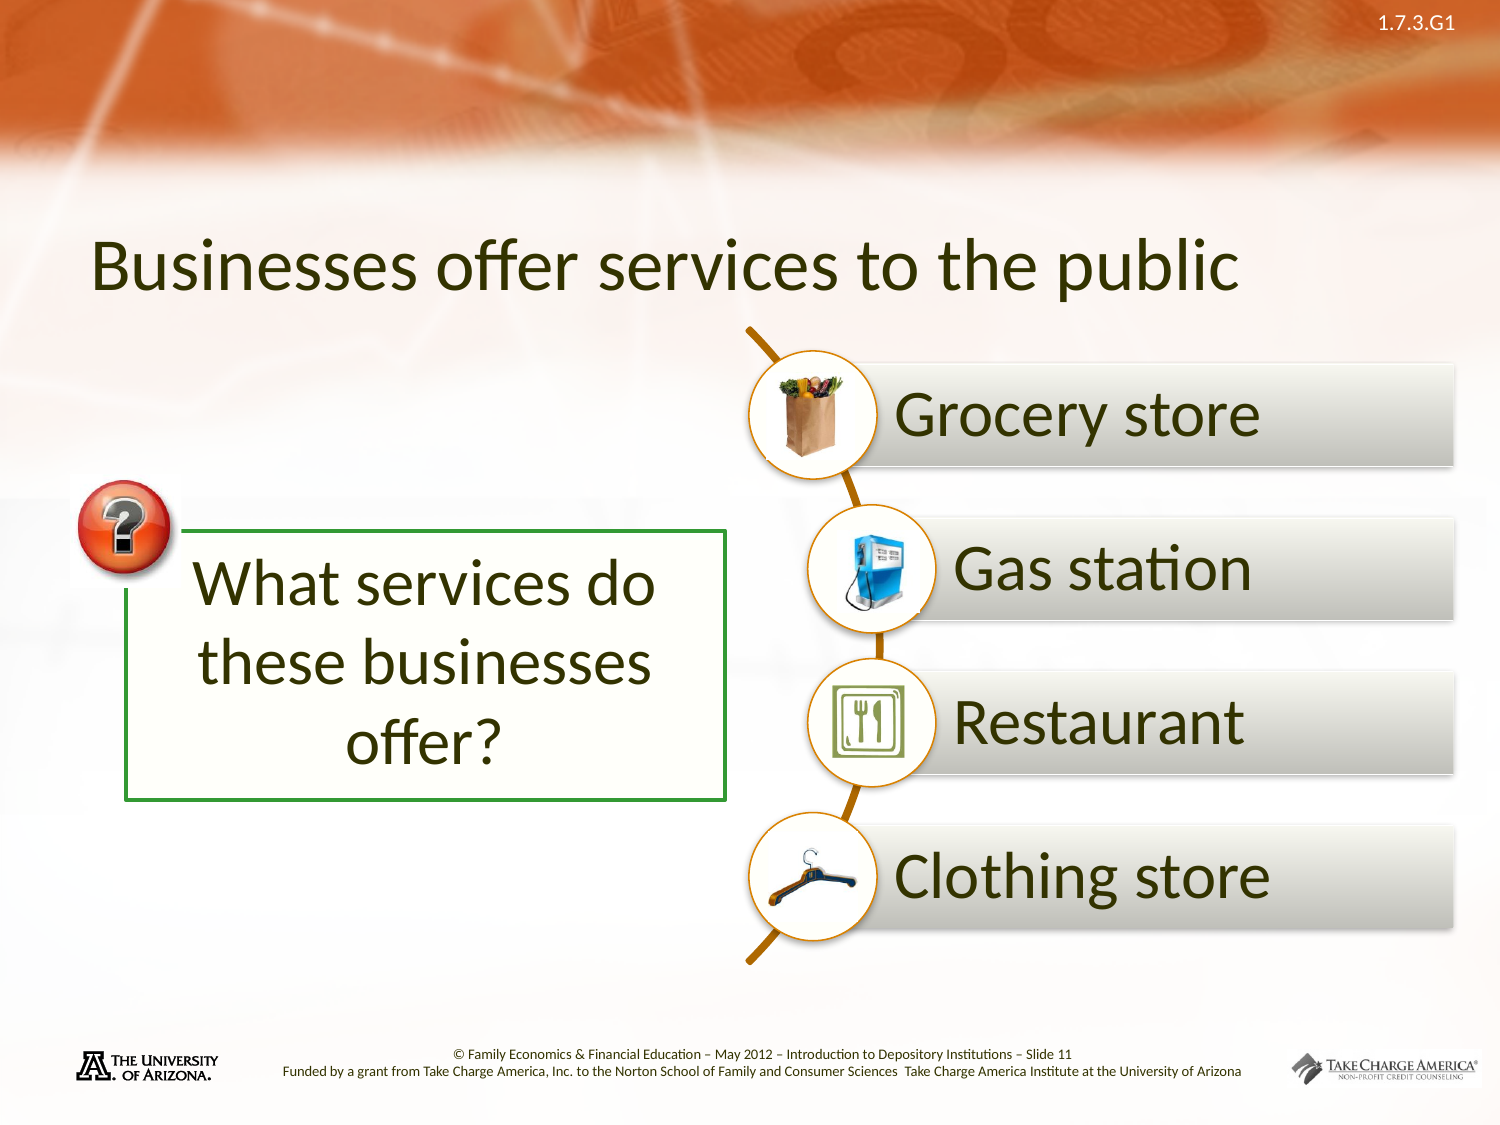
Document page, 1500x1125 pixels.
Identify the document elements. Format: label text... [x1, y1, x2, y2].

picture [0, 0, 1500, 1125]
title Businesses offer services to the public [75, 200, 1418, 338]
list What services do these businesses offer? [112, 530, 732, 819]
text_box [737, 312, 1463, 980]
